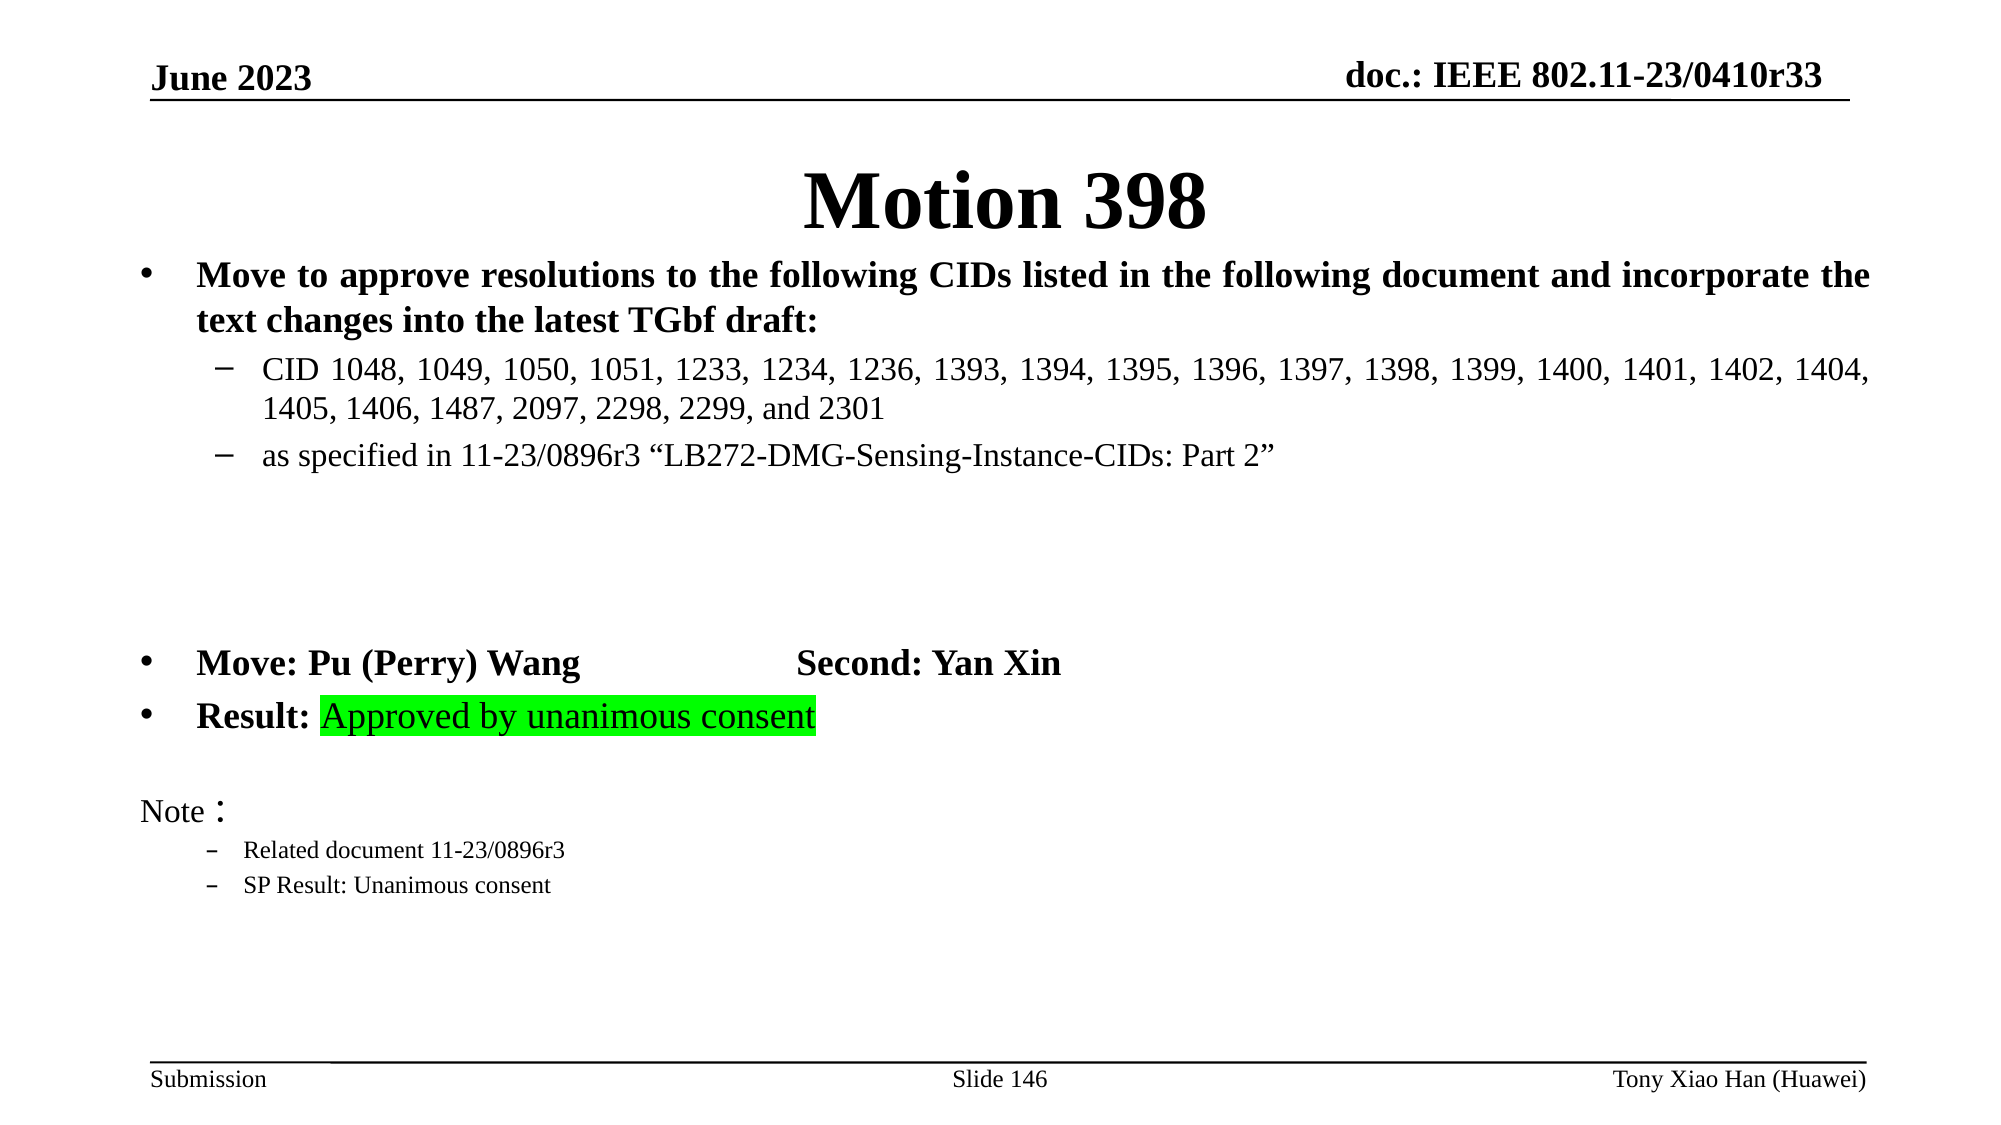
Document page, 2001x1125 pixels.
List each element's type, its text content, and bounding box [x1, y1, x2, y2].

text_box Motion 398 [368, 137, 1644, 212]
text_box Move to approve resolutions to the following CIDs listed in the following document and incorporate the text changes into the latest TGbf draft: CID 1048, 1049, 1050, 1051, 1233, 1234, 1236, 1393, 1394, 1395, 1396, 1397, 1398, 1399, 1400, 1401, 1402, 1404, 1405, 1406, 1487, 2097, 2298, 2299, and 2301 as specified in 11-23/0896r3 “LB272-DMG-Sensing-Instance-CIDs: Part 2” Move: Pu (Perry) Wang Second: Yan Xin Result: Approved by unanimous consent Note： Related document 11-23/0896r3 SP Result: Unanimous consent [125, 212, 1888, 900]
